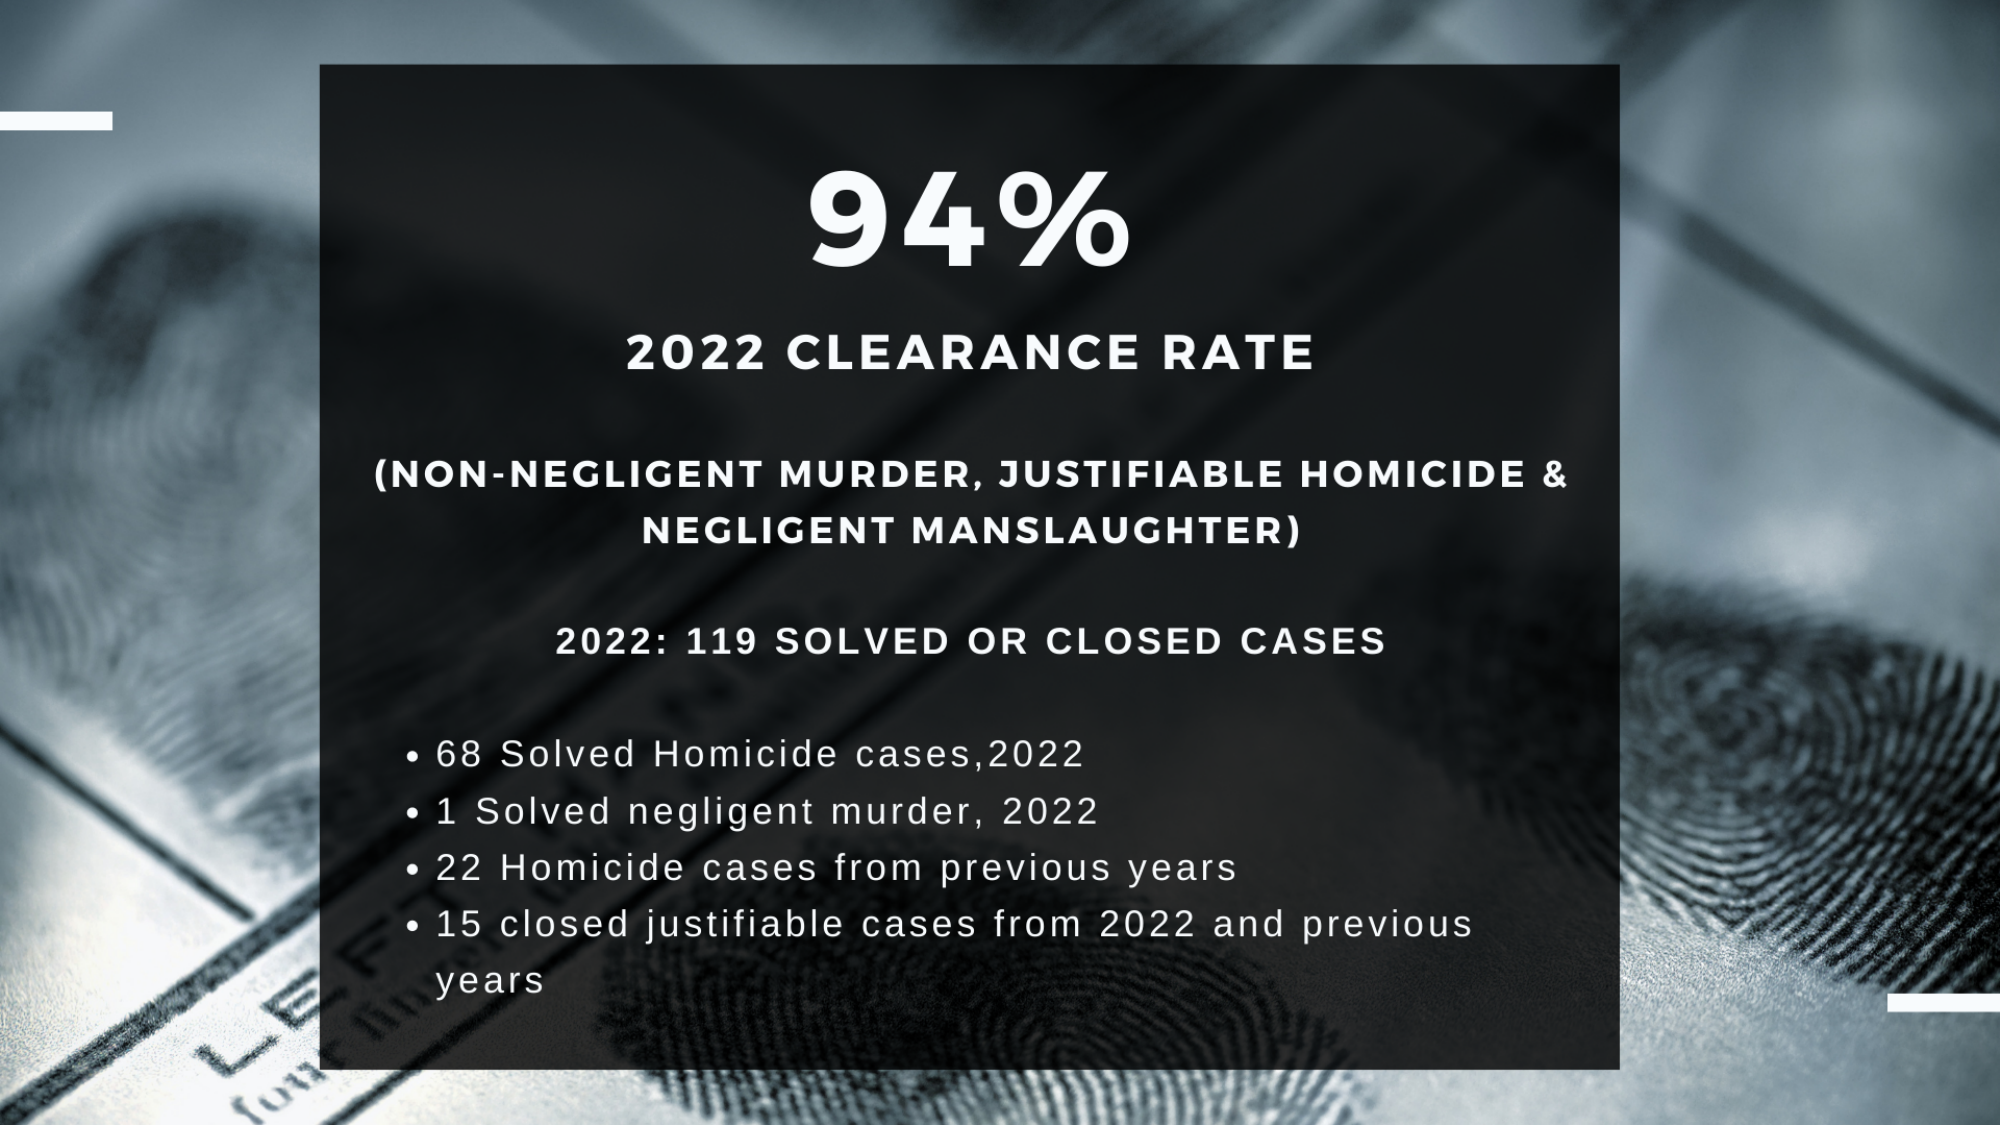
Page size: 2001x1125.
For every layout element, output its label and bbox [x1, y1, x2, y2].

list [0, 0, 2000, 1125]
